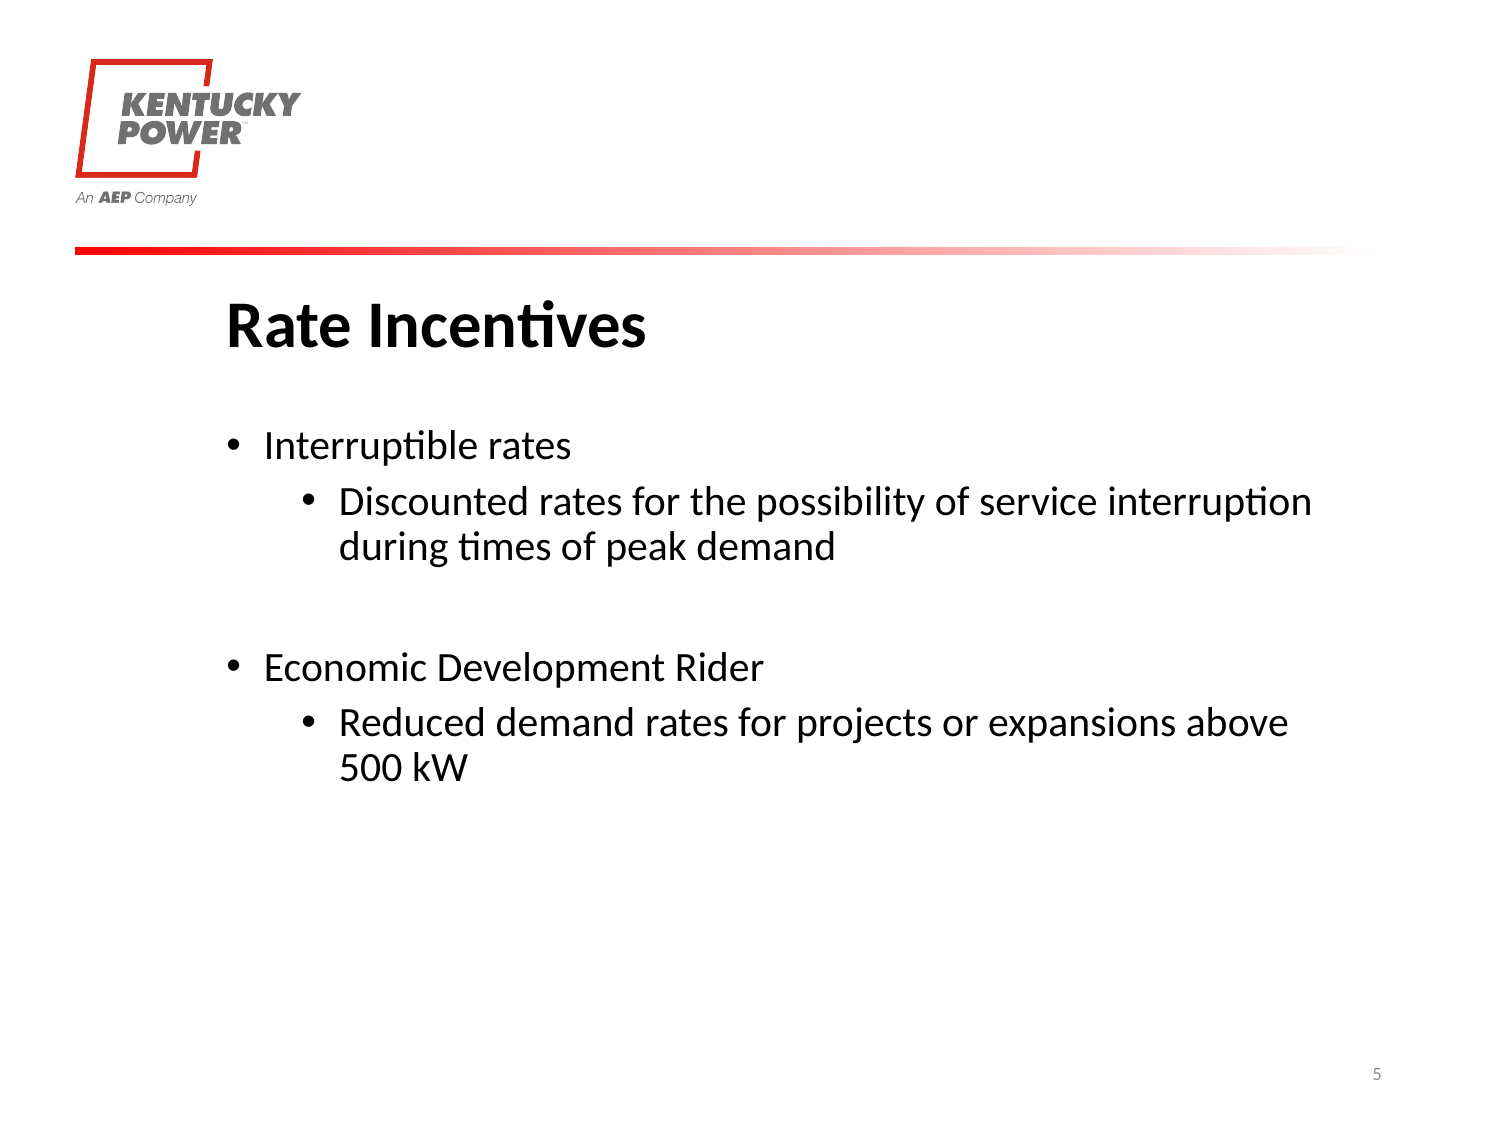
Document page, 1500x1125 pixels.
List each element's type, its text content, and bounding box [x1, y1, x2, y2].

picture [75, 59, 302, 206]
text_box Interruptible rates Discounted rates for the possibility of service interruption during times of peak demand Economic Development Rider Reduced demand rates for projects or expansions above 500 kW [211, 416, 1342, 1030]
text_box Rate Incentives [211, 273, 1500, 414]
slide_number 5 [1059, 1042, 1397, 1103]
